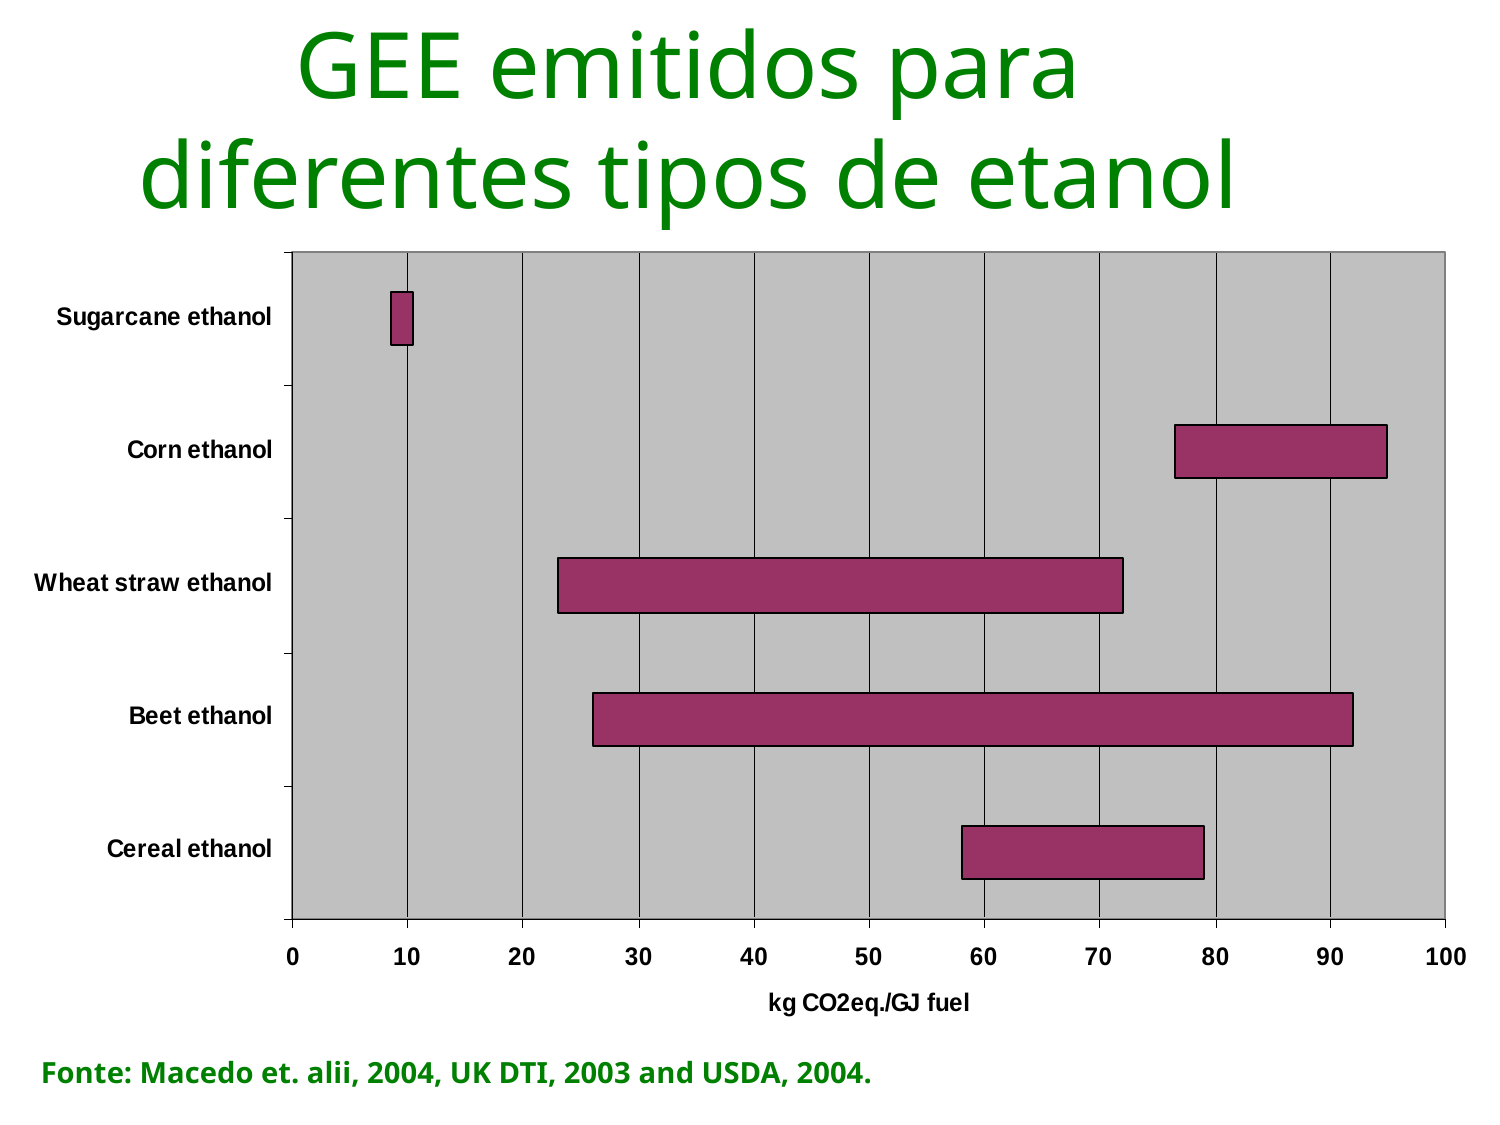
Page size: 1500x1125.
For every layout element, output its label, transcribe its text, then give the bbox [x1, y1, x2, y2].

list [0, 219, 1500, 1063]
text_box Fonte: Macedo et. alii, 2004, UK DTI, 2003 and USDA, 2004. [26, 1072, 887, 1097]
title GEE emitidos para diferentes tipos de etanol [88, 23, 1290, 212]
